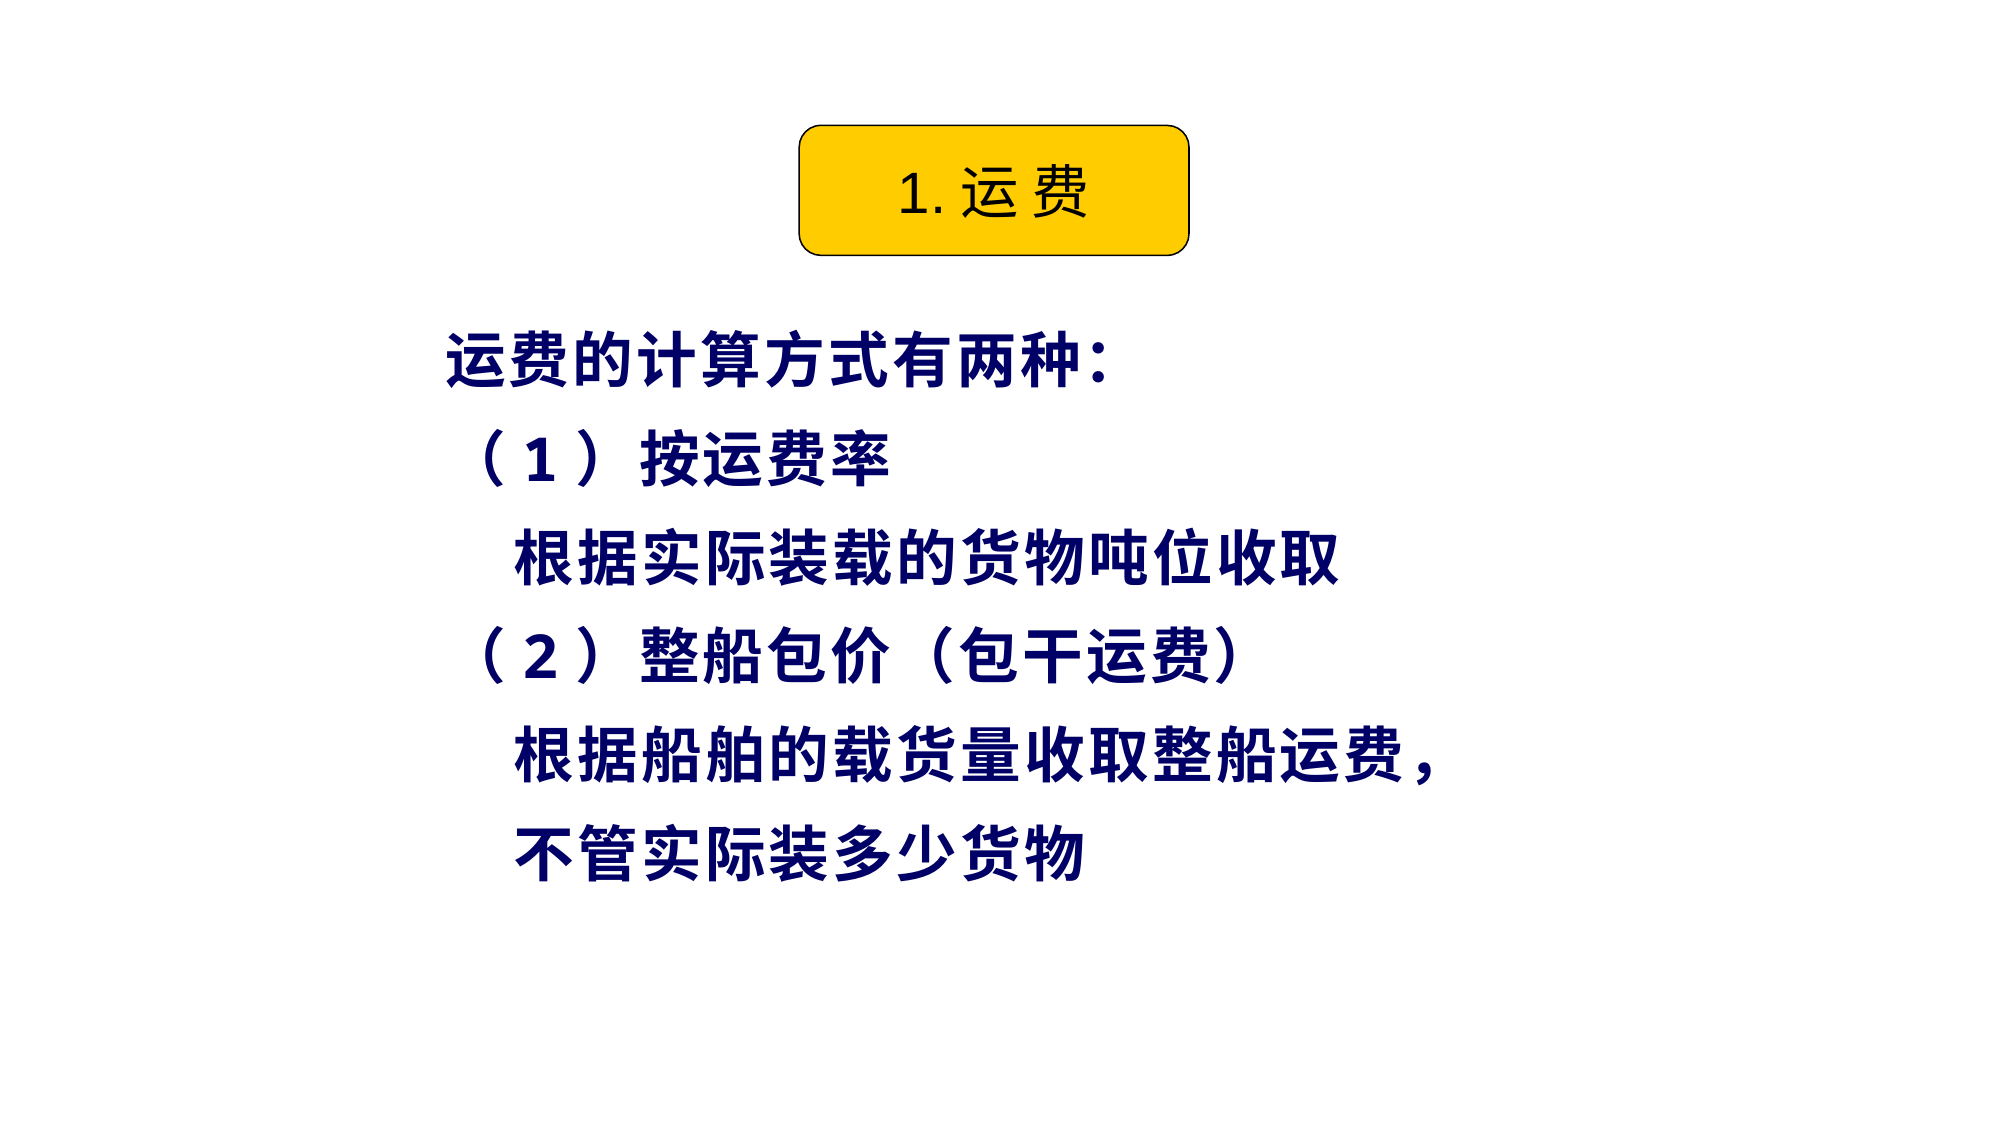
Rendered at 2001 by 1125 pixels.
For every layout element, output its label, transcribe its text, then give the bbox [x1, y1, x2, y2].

list 运费的计算方式有两种： （1）按运费率 根据实际装载的货物吨位收取 （2）整船包价（包干运费） 根据船舶的载货量收取整船运费， 不管实际装多少货物 [362, 299, 1625, 900]
text_box 1.运 费 [799, 125, 1190, 256]
